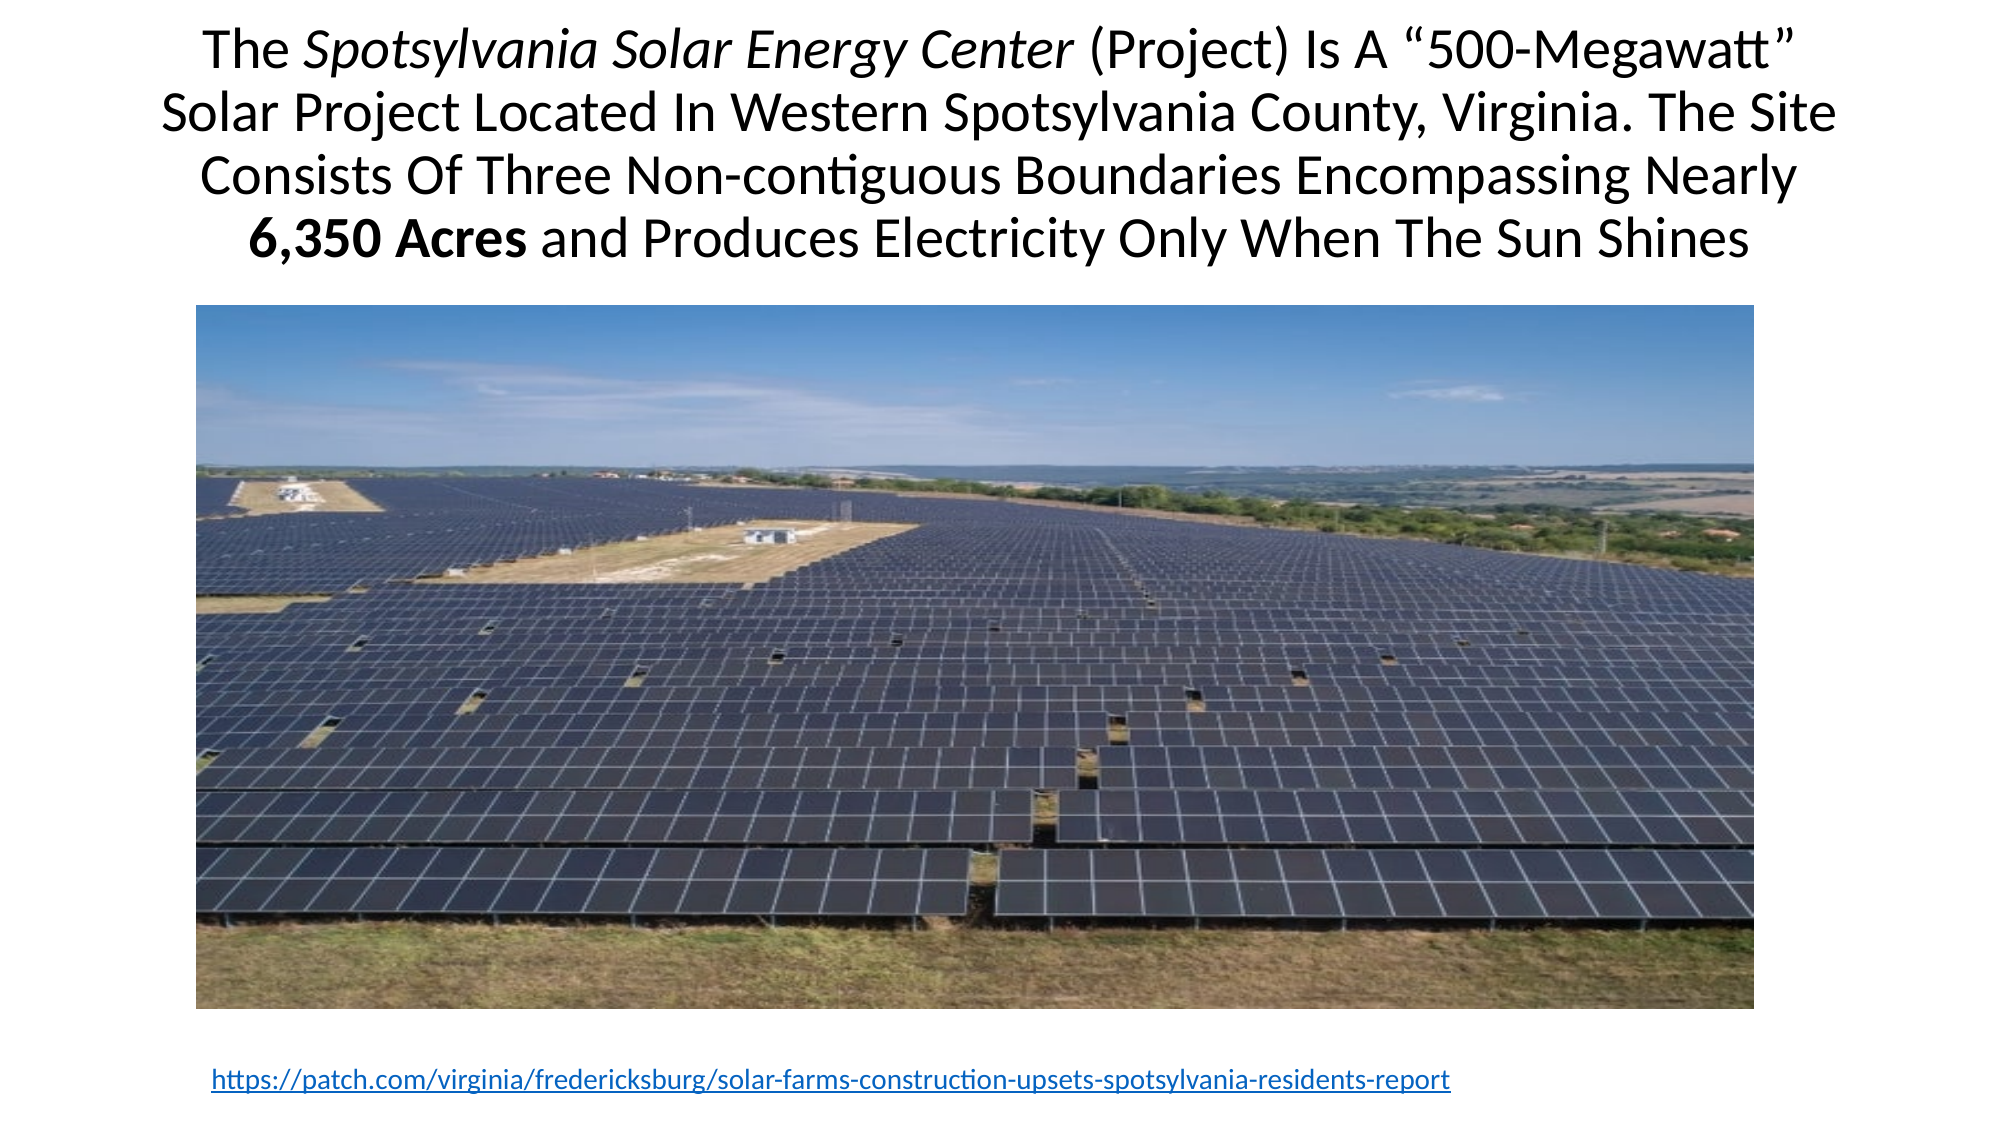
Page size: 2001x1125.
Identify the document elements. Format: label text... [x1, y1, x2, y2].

title The Spotsylvania Solar Energy Center (Project) Is A “500-Megawatt” Solar Project Located In Western Spotsylvania County, Virginia. The Site Consists Of Three Non-contiguous Boundaries Encompassing Nearly 6,350 Acres and Produces Electricity Only When The Sun Shines [137, 59, 1863, 278]
text_box https://patch.com/virginia/fredericksburg/solar-farms-construction-upsets-spotsylvania-residents-report [196, 1052, 1754, 1103]
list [196, 305, 1754, 1010]
